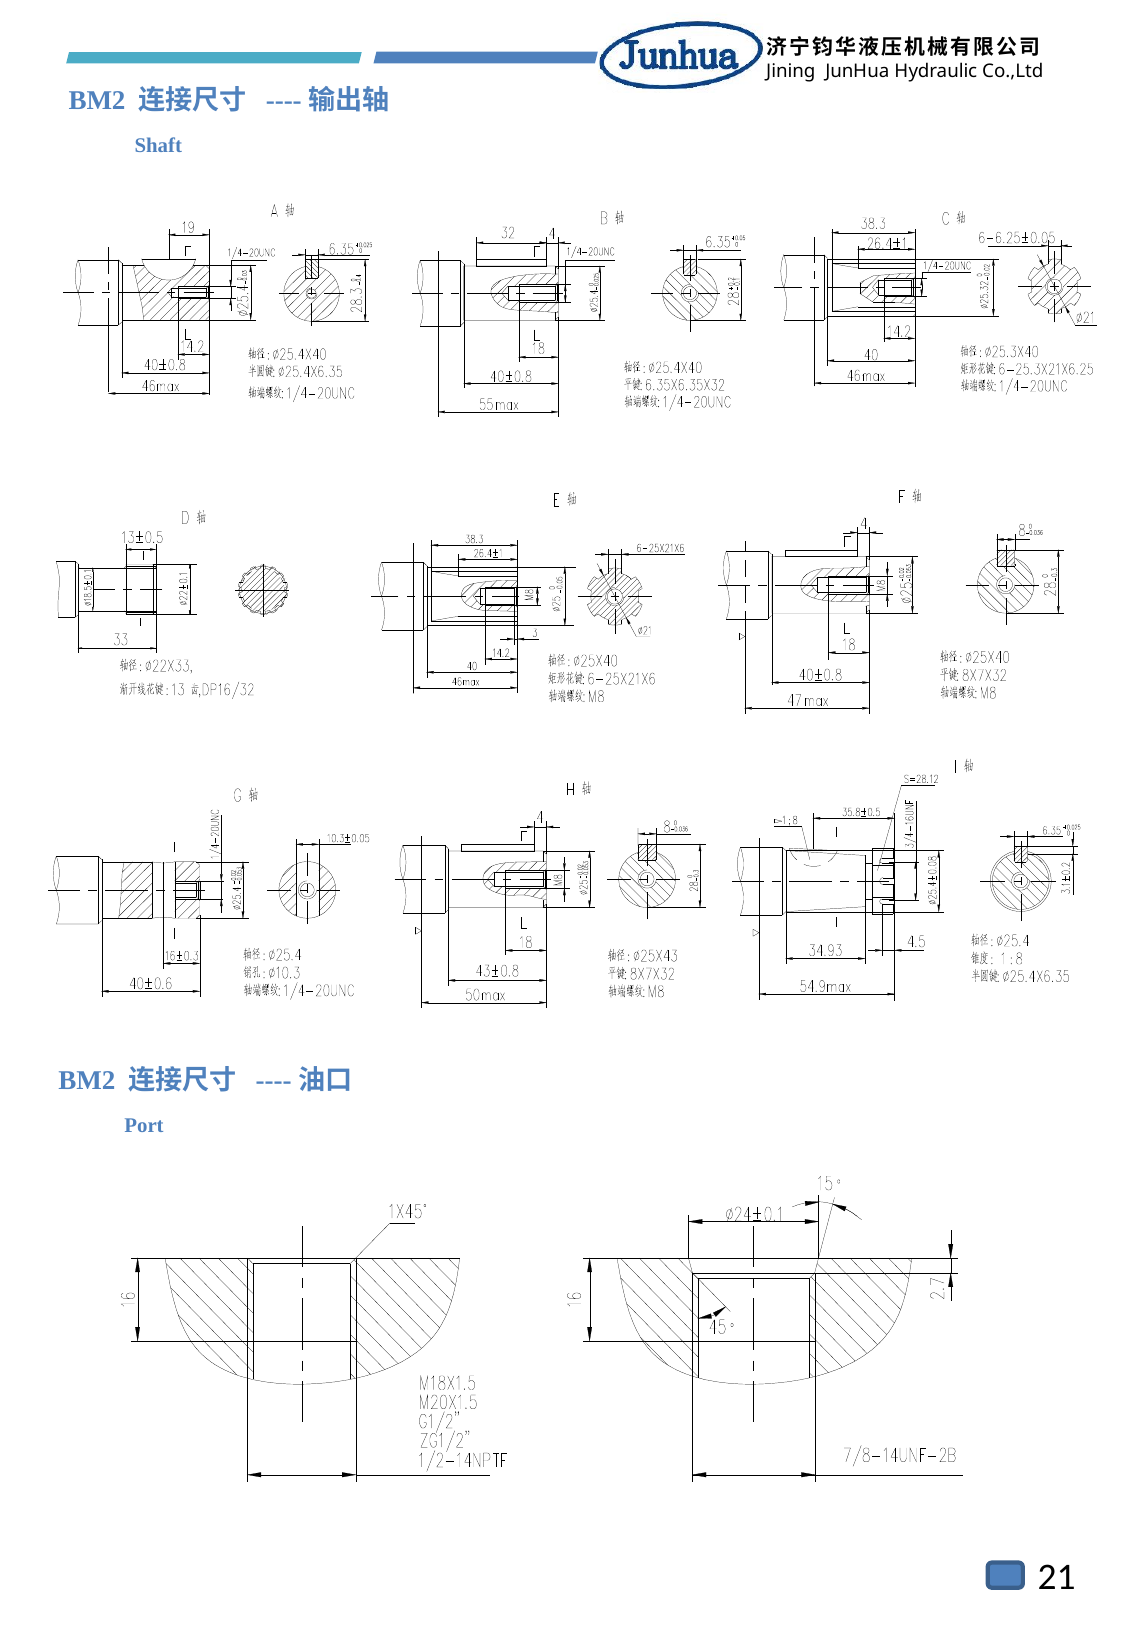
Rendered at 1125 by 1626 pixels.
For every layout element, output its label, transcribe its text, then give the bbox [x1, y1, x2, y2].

text_box BM2 连接尺寸 ----输出轴 Shaft [56, 80, 492, 165]
picture [116, 1171, 968, 1486]
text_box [987, 1544, 1116, 1606]
text_box 济宁钧华液压机械有限公司 Jining JunHua Hydraulic Co.,Ltd [768, 26, 1125, 89]
picture [597, 12, 764, 93]
text_box [64, 50, 364, 66]
picture [42, 753, 1086, 1015]
picture [50, 483, 1070, 720]
picture [57, 197, 1102, 423]
text_box BM2 连接尺寸 ----油口 Port [46, 1060, 482, 1145]
text_box [371, 49, 592, 66]
